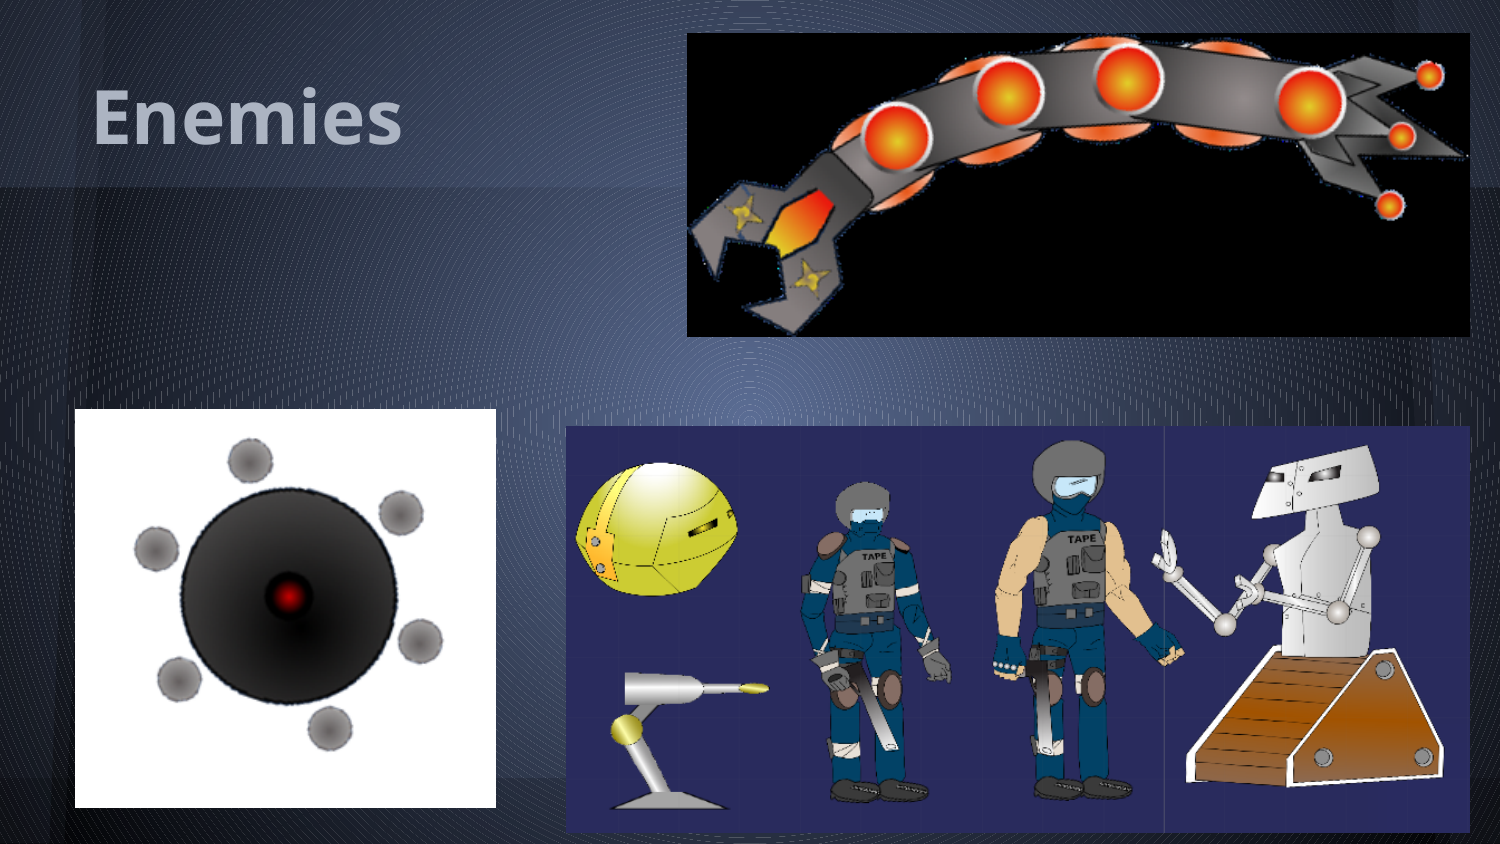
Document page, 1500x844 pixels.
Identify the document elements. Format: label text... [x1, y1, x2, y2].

picture [565, 426, 1471, 834]
picture [74, 409, 496, 809]
title Enemies [75, 33, 685, 175]
picture [686, 33, 1471, 338]
